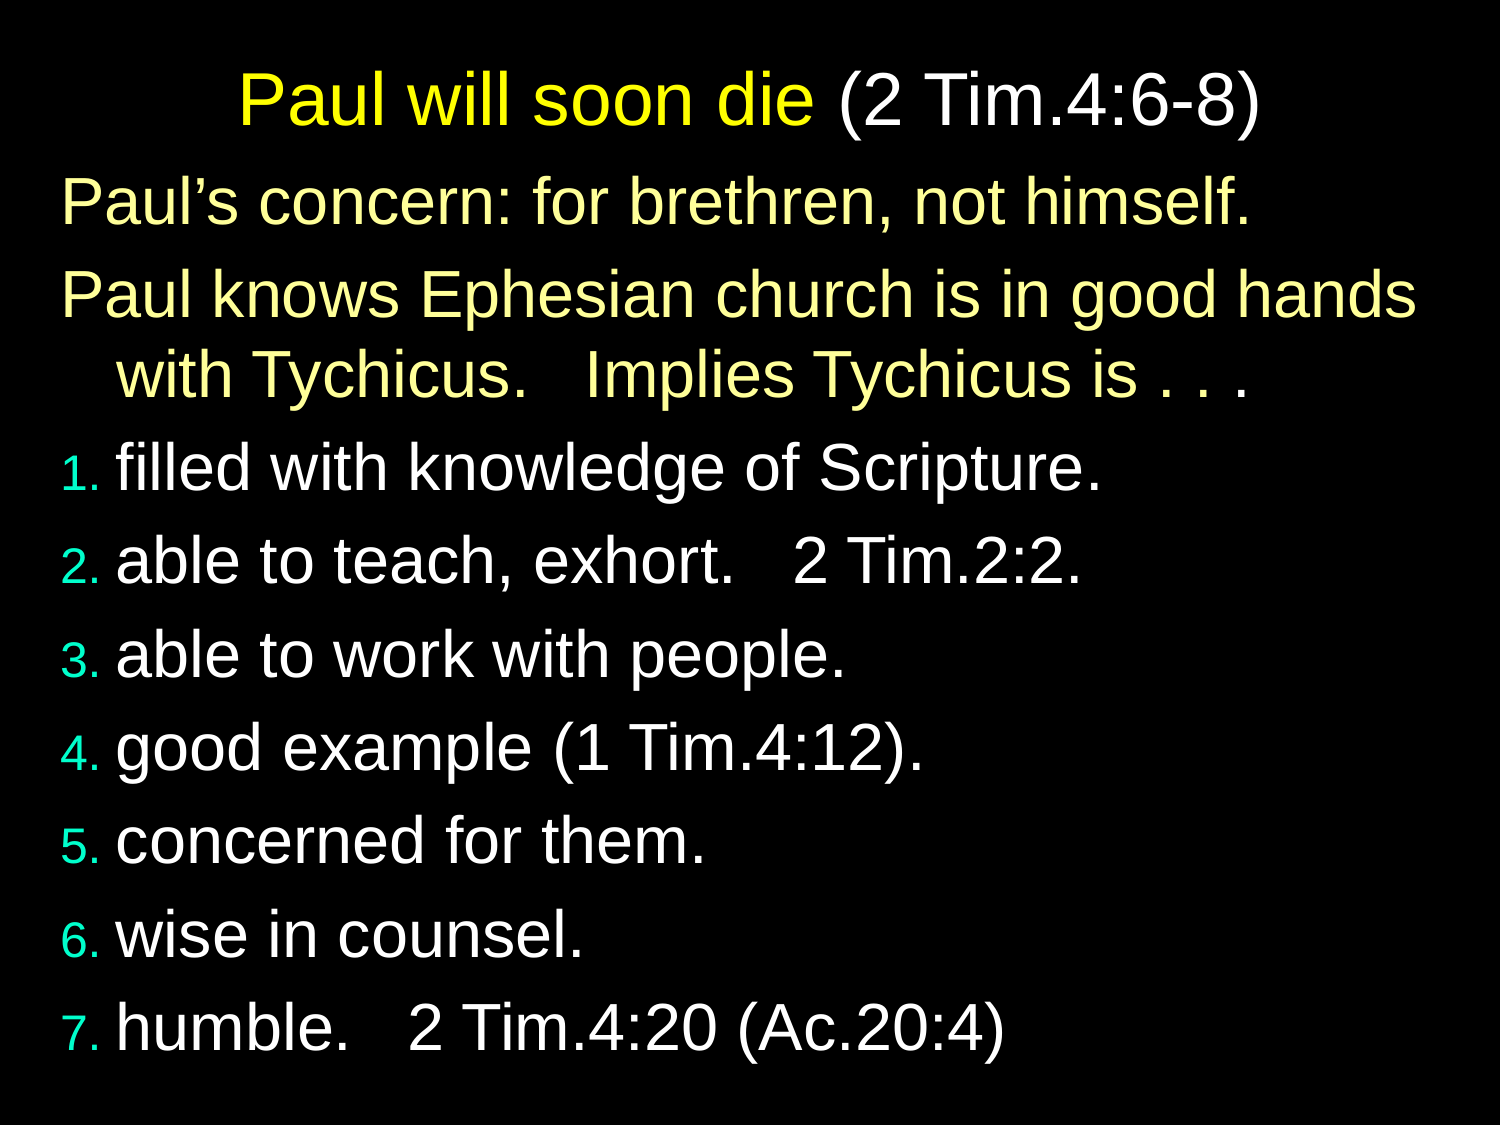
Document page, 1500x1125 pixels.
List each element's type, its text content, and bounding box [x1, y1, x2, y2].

title Paul will soon die (2 Tim.4:6-8) [75, 15, 1425, 149]
list Paul’s concern: for brethren, not himself. Paul knows Ephesian church is in good hands with Tychicus. Implies Tychicus is . . . 1. filled with knowledge of Scripture. 2. able to teach, exhort. 2 Tim.2:2. 3. able to work with people. 4. good example (1 Tim.4:12). 5. concerned for them. 6. wise in counsel. 7. humble. 2 Tim.4:20 (Ac.20:4) [45, 149, 1458, 1075]
